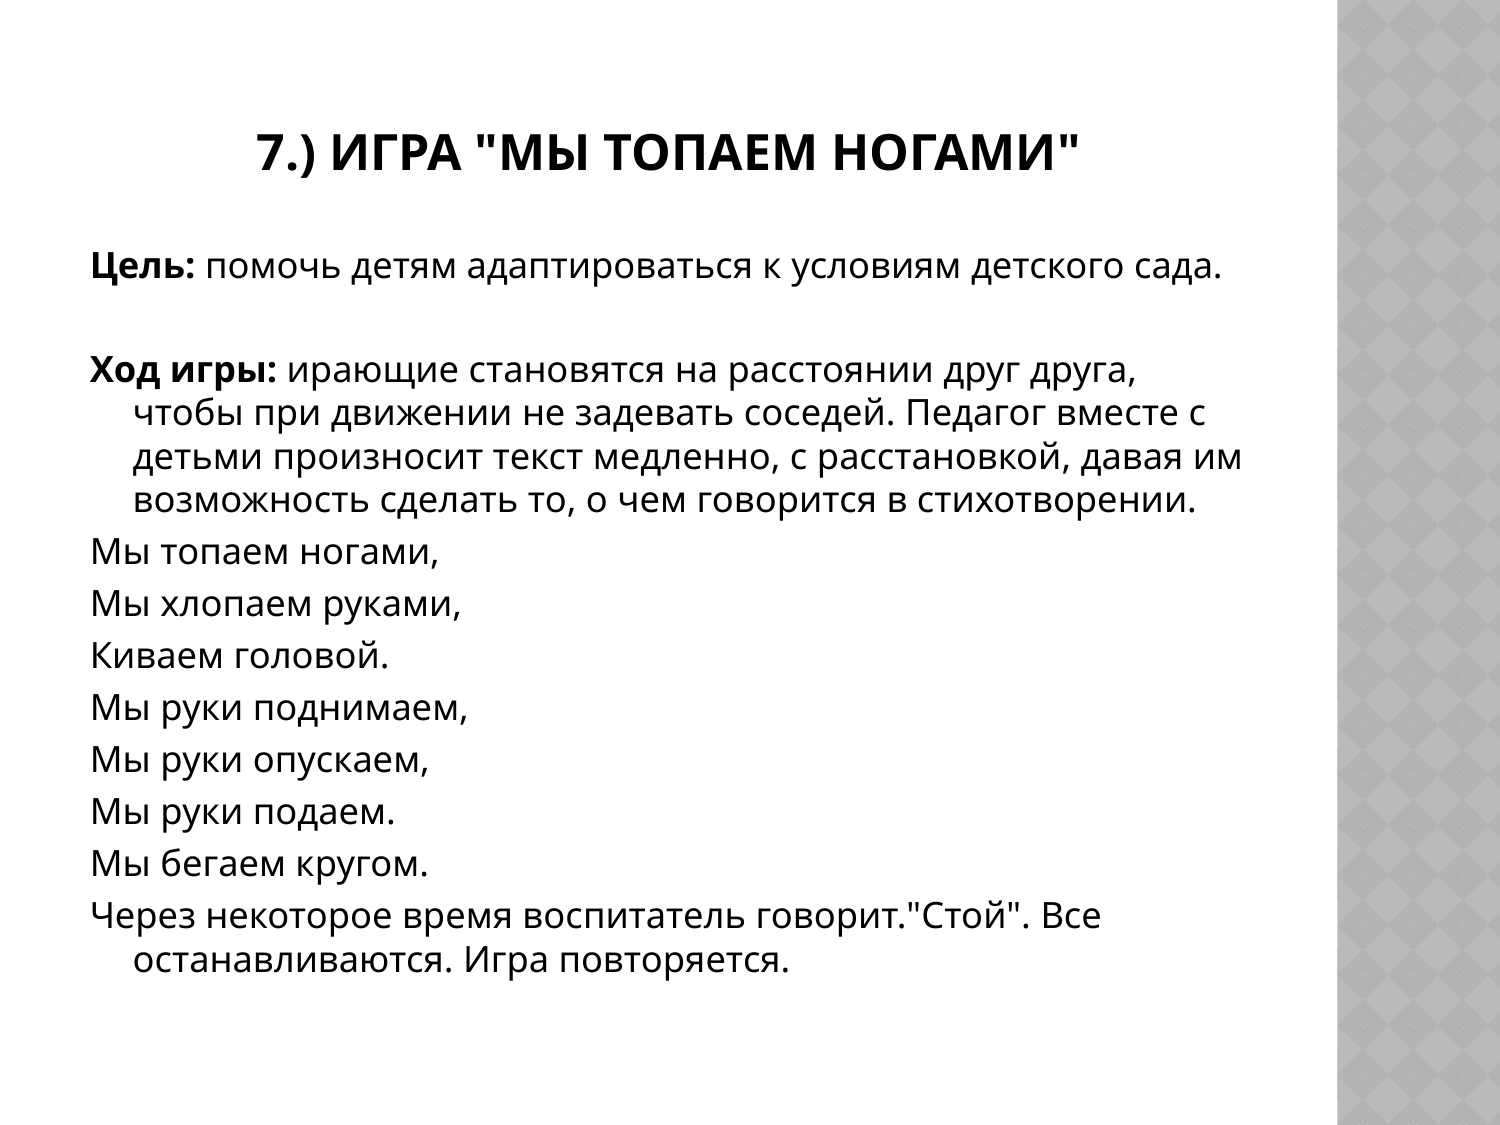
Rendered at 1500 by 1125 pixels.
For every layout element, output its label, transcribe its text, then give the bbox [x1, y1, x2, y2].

title 7.) Игра "Мы топаем ногами" [75, 52, 1263, 234]
list Цель: помочь детям адаптироваться к условиям детского сада. Ход игры: ирающие становятся на расстоянии друг друга, чтобы при движении не задевать соседей. Педагог вместе с детьми произносит текст медленно, с расстановкой, давая им возможность сделать то, о чем говорится в стихотворении. Мы топаем ногами, Мы хлопаем руками, Киваем головой. Мы руки поднимаем, Мы руки опускаем, Мы руки подаем. Мы бегаем кругом. Через некоторое время воспитатель говорит."Стой". Все останавливаются. Игра повторяется. [75, 234, 1263, 1059]
